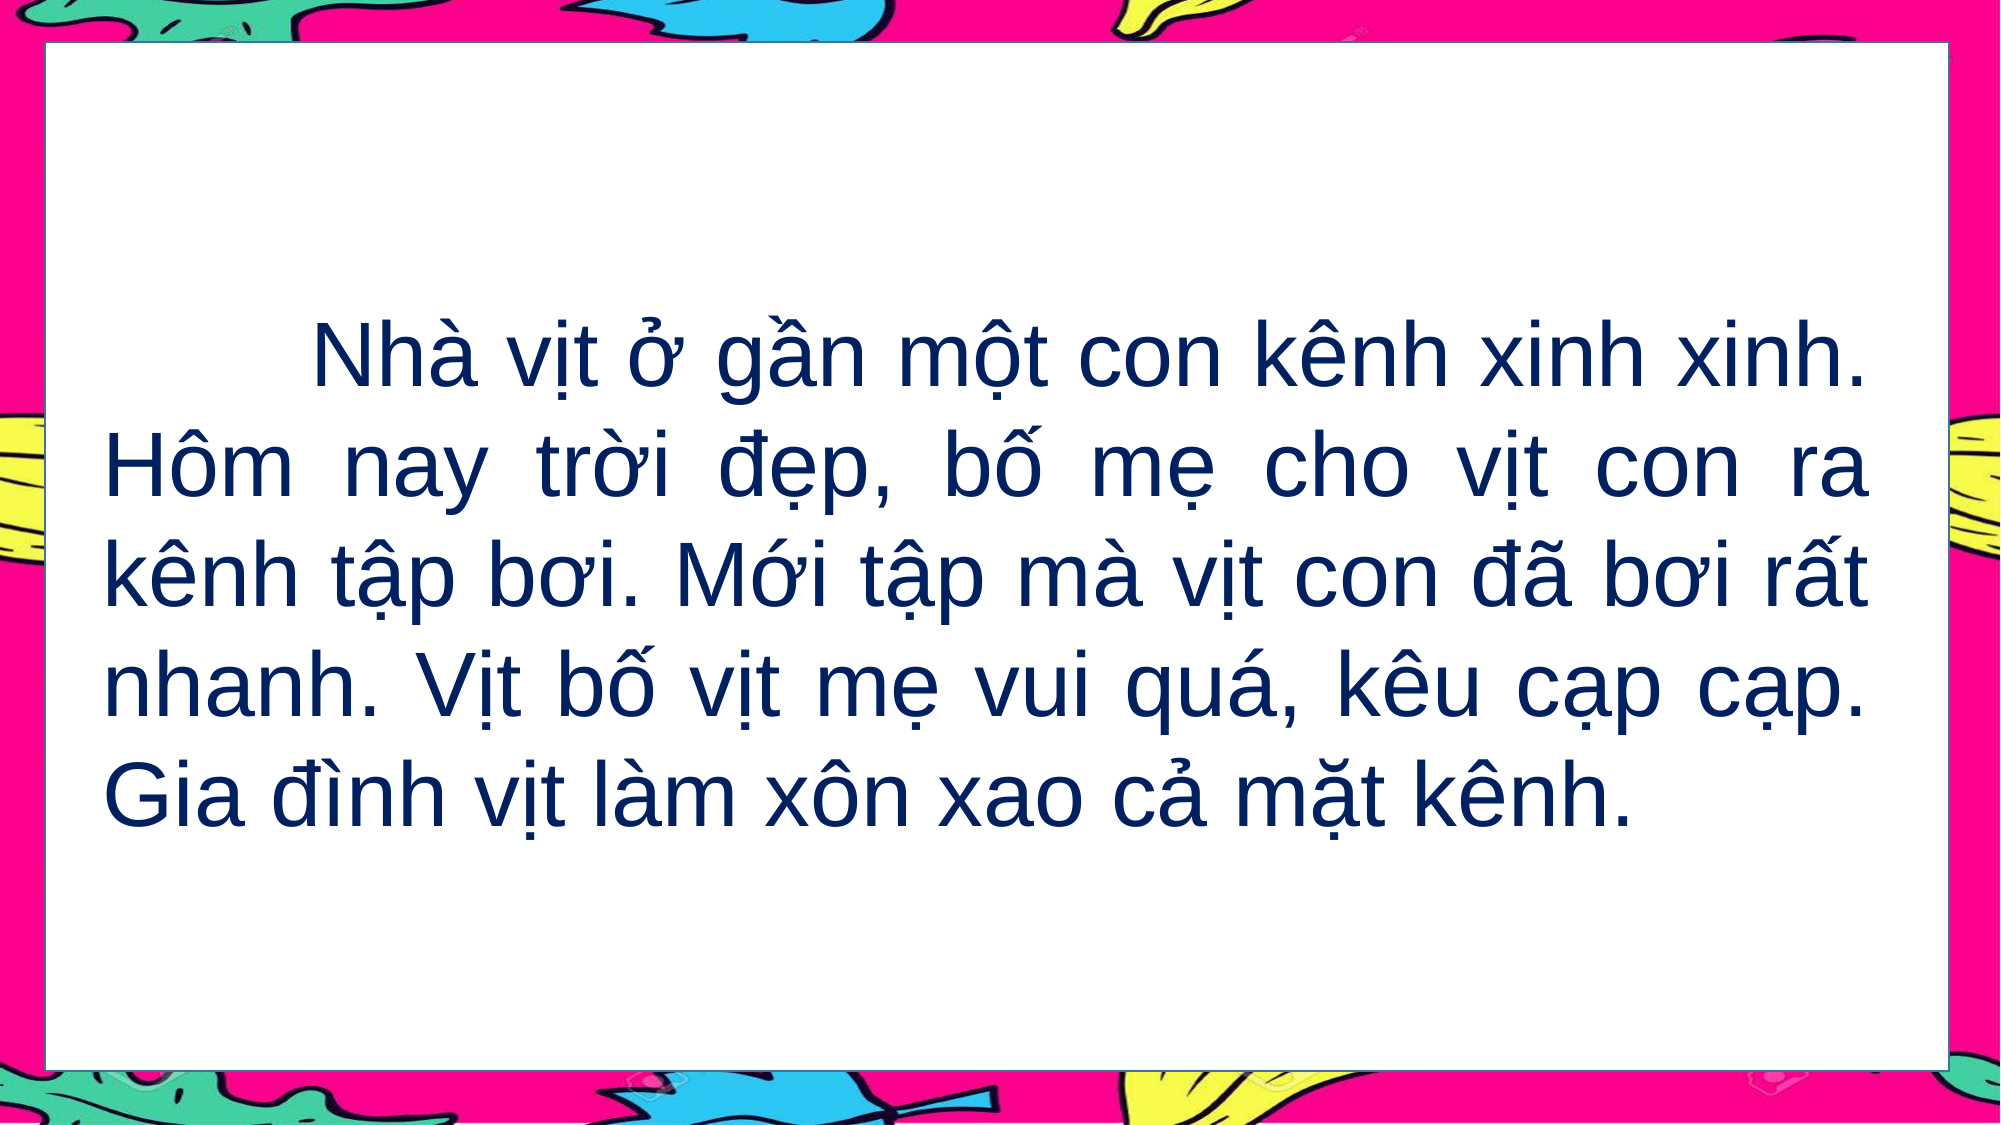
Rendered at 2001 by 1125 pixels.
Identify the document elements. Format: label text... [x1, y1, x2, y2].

picture [0, 0, 2001, 1125]
text_box Nhà vịt ở gần một con kênh xinh xinh. Hôm nay trời đẹp, bố mẹ cho vịt con ra kênh tập bơi. Mới tập mà vịt con đã bơi rất nhanh. Vịt bố vịt mẹ vui quá, kêu cạp cạp. Gia đình vịt làm xôn xao cả mặt kênh. [87, 287, 1888, 853]
